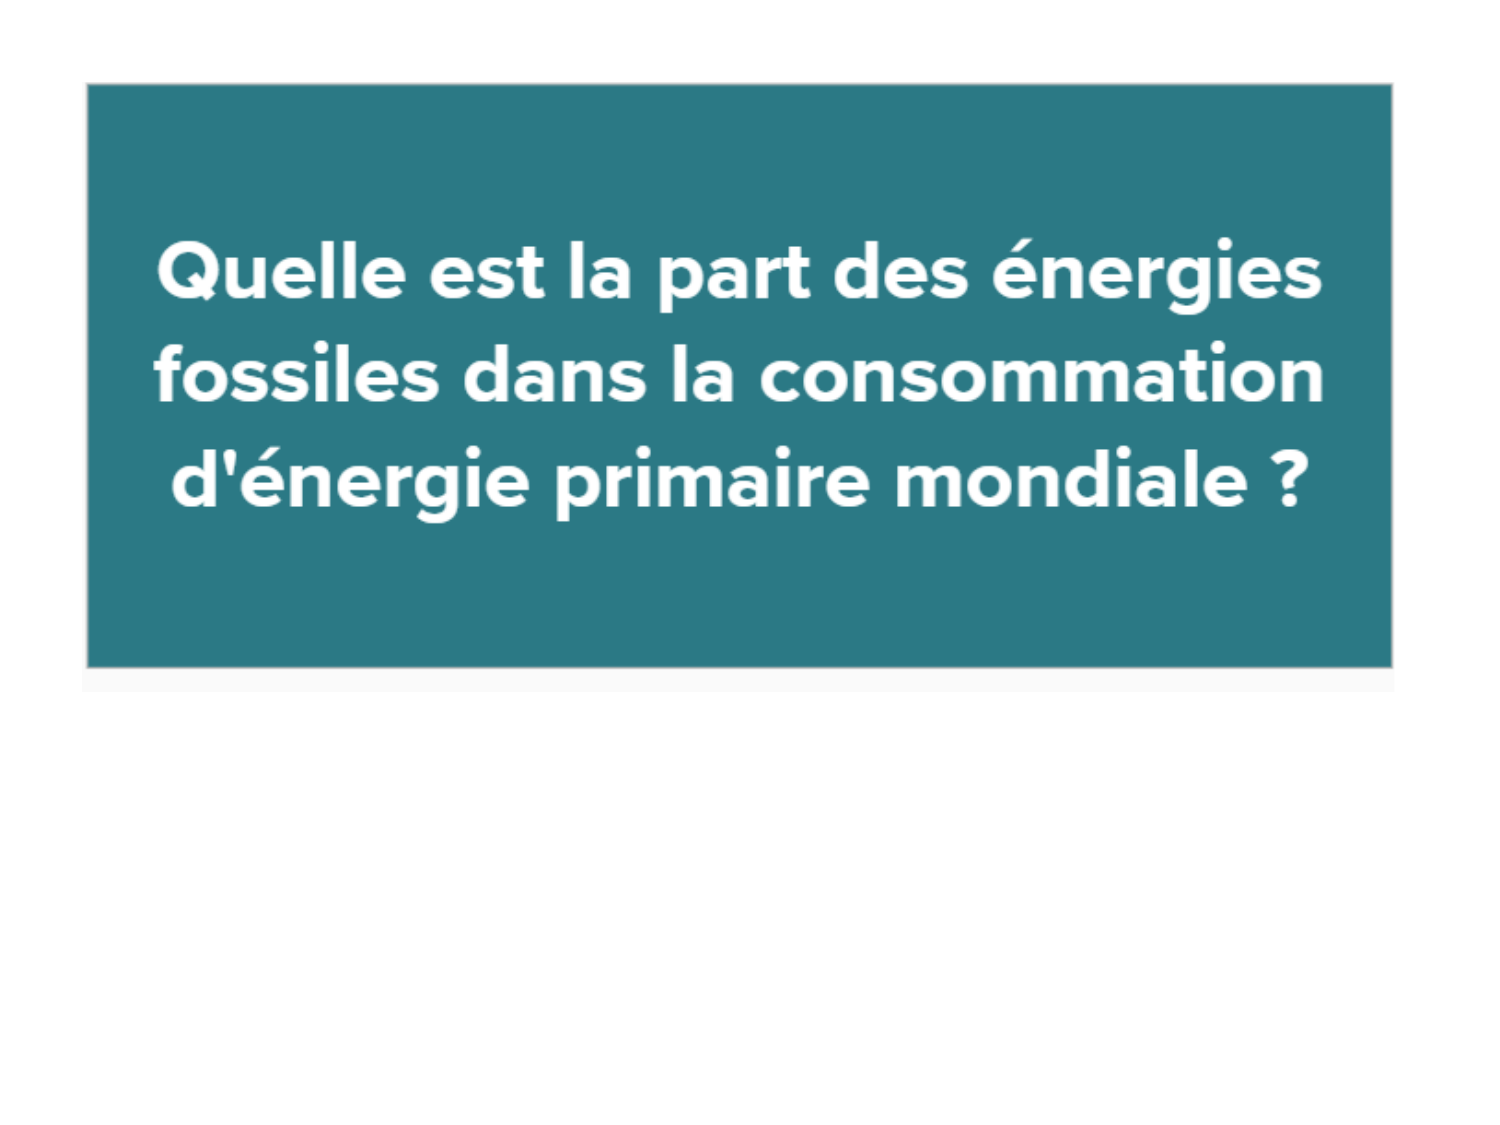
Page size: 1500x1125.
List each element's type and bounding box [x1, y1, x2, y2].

picture [81, 81, 1395, 692]
